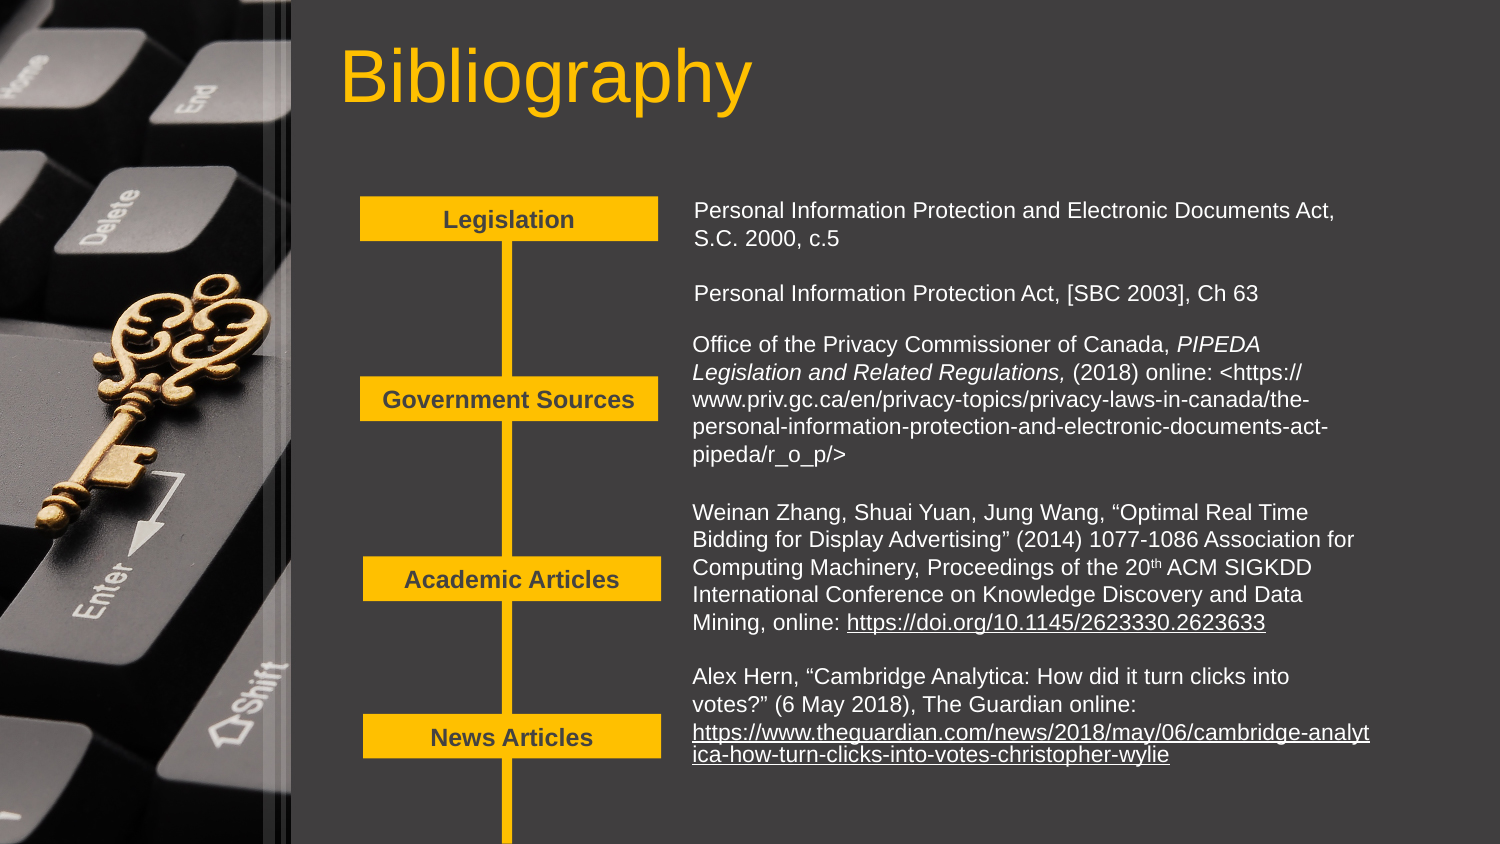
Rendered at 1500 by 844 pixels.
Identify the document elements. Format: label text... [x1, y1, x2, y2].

text_box Government Sources [360, 376, 659, 422]
picture [0, 0, 1500, 844]
text_box [500, 759, 514, 844]
list Bibliography [324, 25, 1471, 120]
text_box News Articles [363, 713, 662, 759]
text_box [500, 422, 514, 556]
text_box [500, 602, 514, 713]
text_box Legislation [360, 196, 659, 242]
text_box Office of the Privacy Commissioner of Canada, PIPEDA Legislation and Related Regulations, (2018) online: <https://www.priv.gc.ca/en/privacy-topics/privacy-laws-in-canada/the-personal-information-protection-and-electronic-documents-act-pipeda/r_o_p/> [677, 322, 1387, 475]
text_box Academic Articles [363, 556, 662, 602]
text_box [500, 231, 514, 376]
text_box Weinan Zhang, Shuai Yuan, Jung Wang, “Optimal Real Time Bidding for Display Advertising” (2014) 1077-1086 Association for Computing Machinery, Proceedings of the 20th ACM SIGKDD International Conference on Knowledge Discovery and Data Mining, online: https://doi.org/10.1145/2623330.2623633 Alex Hern, “Cambridge Analytica: How did it turn clicks into votes?” (6 May 2018), The Guardian online: https://www.theguardian.com/news/2018/may/06/cambridge-analytica-how-turn-clicks-into-votes-christopher-wylie [677, 490, 1387, 752]
text_box Personal Information Protection and Electronic Documents Act, S.C. 2000, c.5 Personal Information Protection Act, [SBC 2003], Ch 63 [679, 188, 1388, 314]
